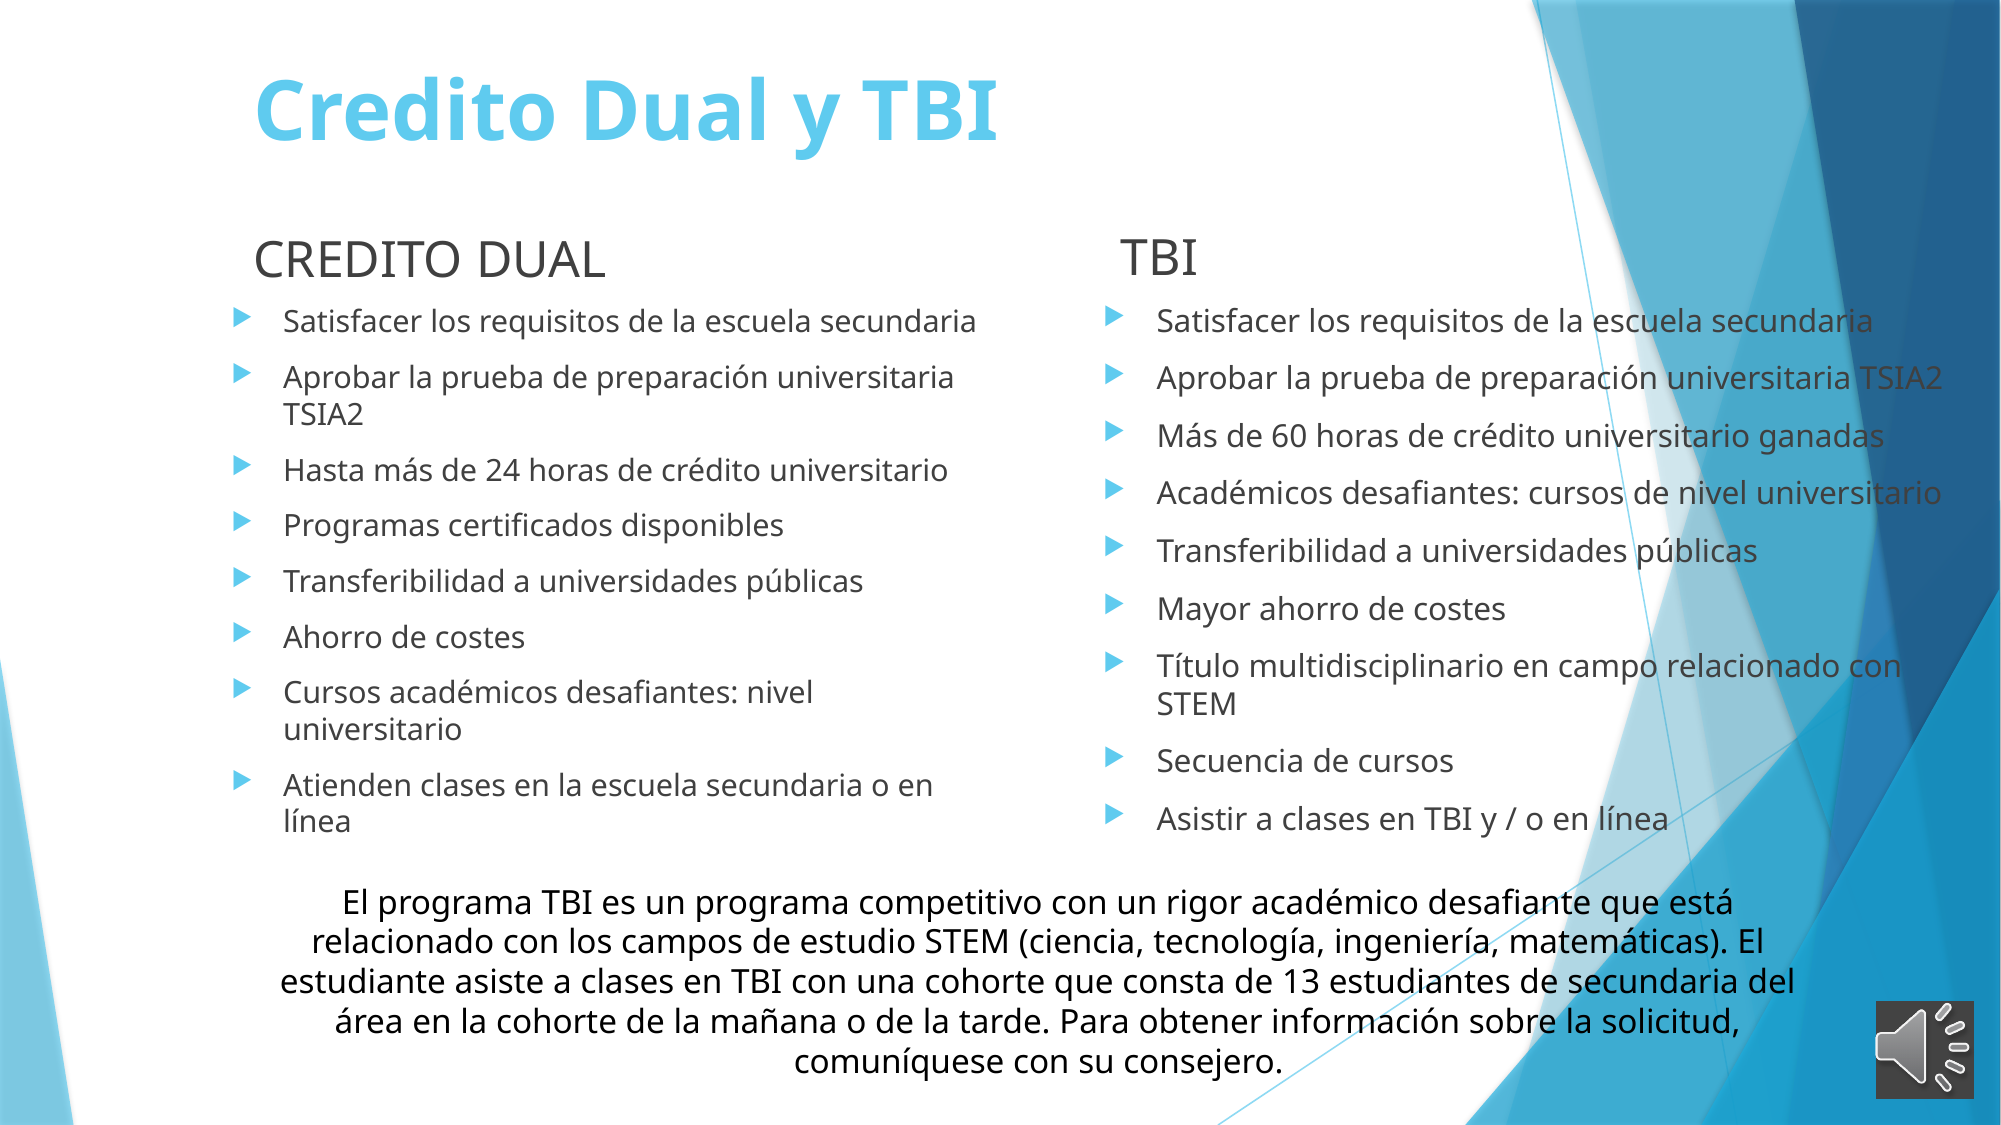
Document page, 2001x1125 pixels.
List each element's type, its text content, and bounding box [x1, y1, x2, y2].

picture [1874, 999, 1976, 1101]
list Satisfacer los requisitos de la escuela secundaria Aprobar la prueba de preparación universitaria TSIA2 Más de 60 horas de crédito universitario ganadas Académicos desafiantes: cursos de nivel universitario Transferibilidad a universidades públicas Mayor ahorro de costes Título multidisciplinario en campo relacionado con STEM Secuencia de cursos Asistir a clases en TBI y / o en línea [1088, 293, 1961, 874]
text_box El programa TBI es un programa competitivo con un rigor académico desafiante que está relacionado con los campos de estudio STEM (ciencia, tecnología, ingeniería, matemáticas). El estudiante asiste a clases en TBI con una cohorte que consta de 13 estudiantes de secundaria del área en la cohorte de la mañana o de la tarde. Para obtener información sobre la solicitud, comuníquese con su consejero. [238, 873, 1840, 1088]
list TBI [1105, 231, 1856, 293]
title Credito Dual y TBI [238, 49, 1908, 295]
list CREDITO DUAL [238, 213, 982, 294]
list Satisfacer los requisitos de la escuela secundaria Aprobar la prueba de preparación universitaria TSIA2 Hasta más de 24 horas de crédito universitario Programas certificados disponibles Transferibilidad a universidades públicas Ahorro de costes Cursos académicos desafiantes: nivel universitario Atienden clases en la escuela secundaria o en línea [216, 294, 1004, 876]
